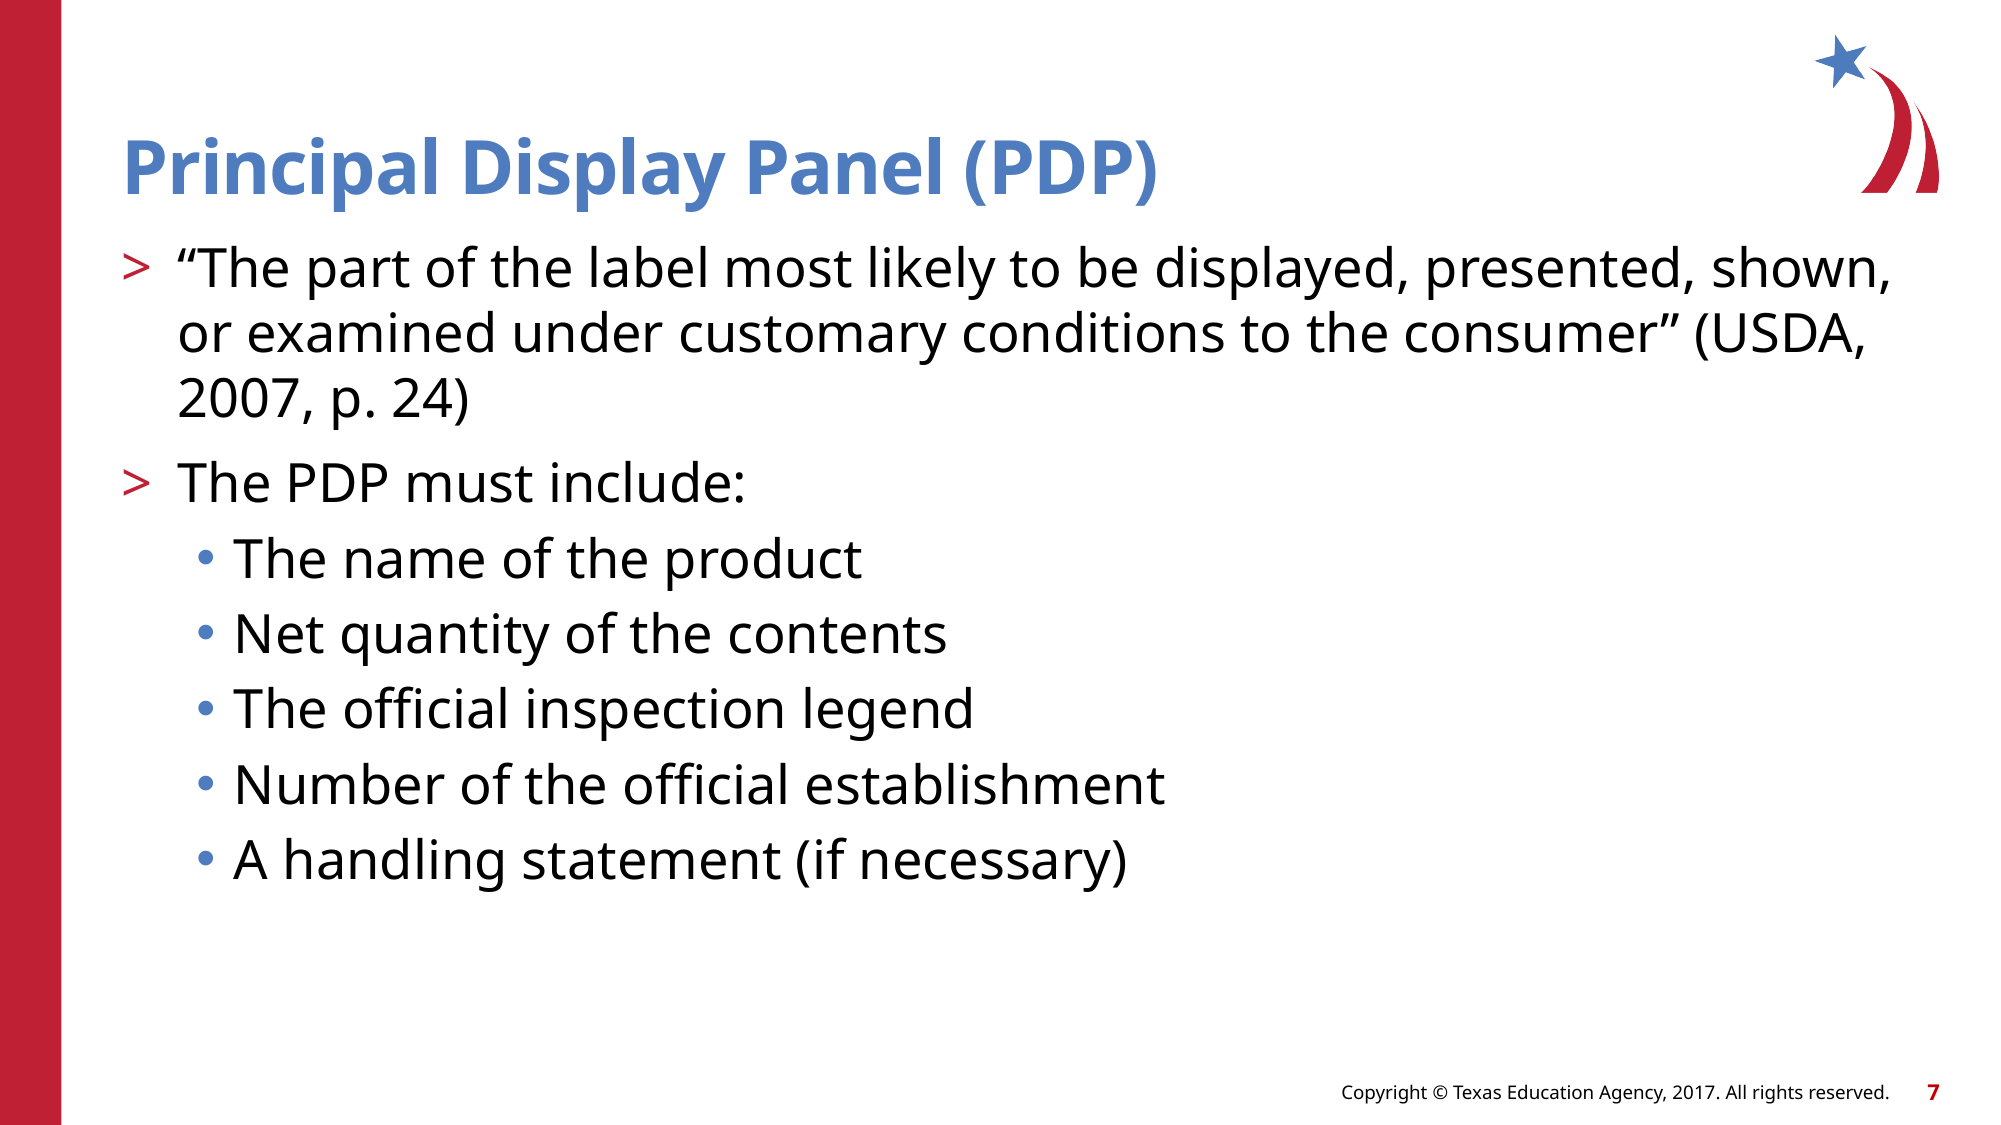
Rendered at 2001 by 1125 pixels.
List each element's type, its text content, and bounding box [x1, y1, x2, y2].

title Principal Display Panel (PDP) [121, 66, 1772, 211]
picture [1814, 34, 1939, 193]
list “The part of the label most likely to be displayed, presented, shown, or examined under customary conditions to the consumer” (USDA, 2007, p. 24) The PDP must include: The name of the product Net quantity of the contents The official inspection legend Number of the official establishment A handling statement (if necessary) [121, 233, 1936, 1010]
